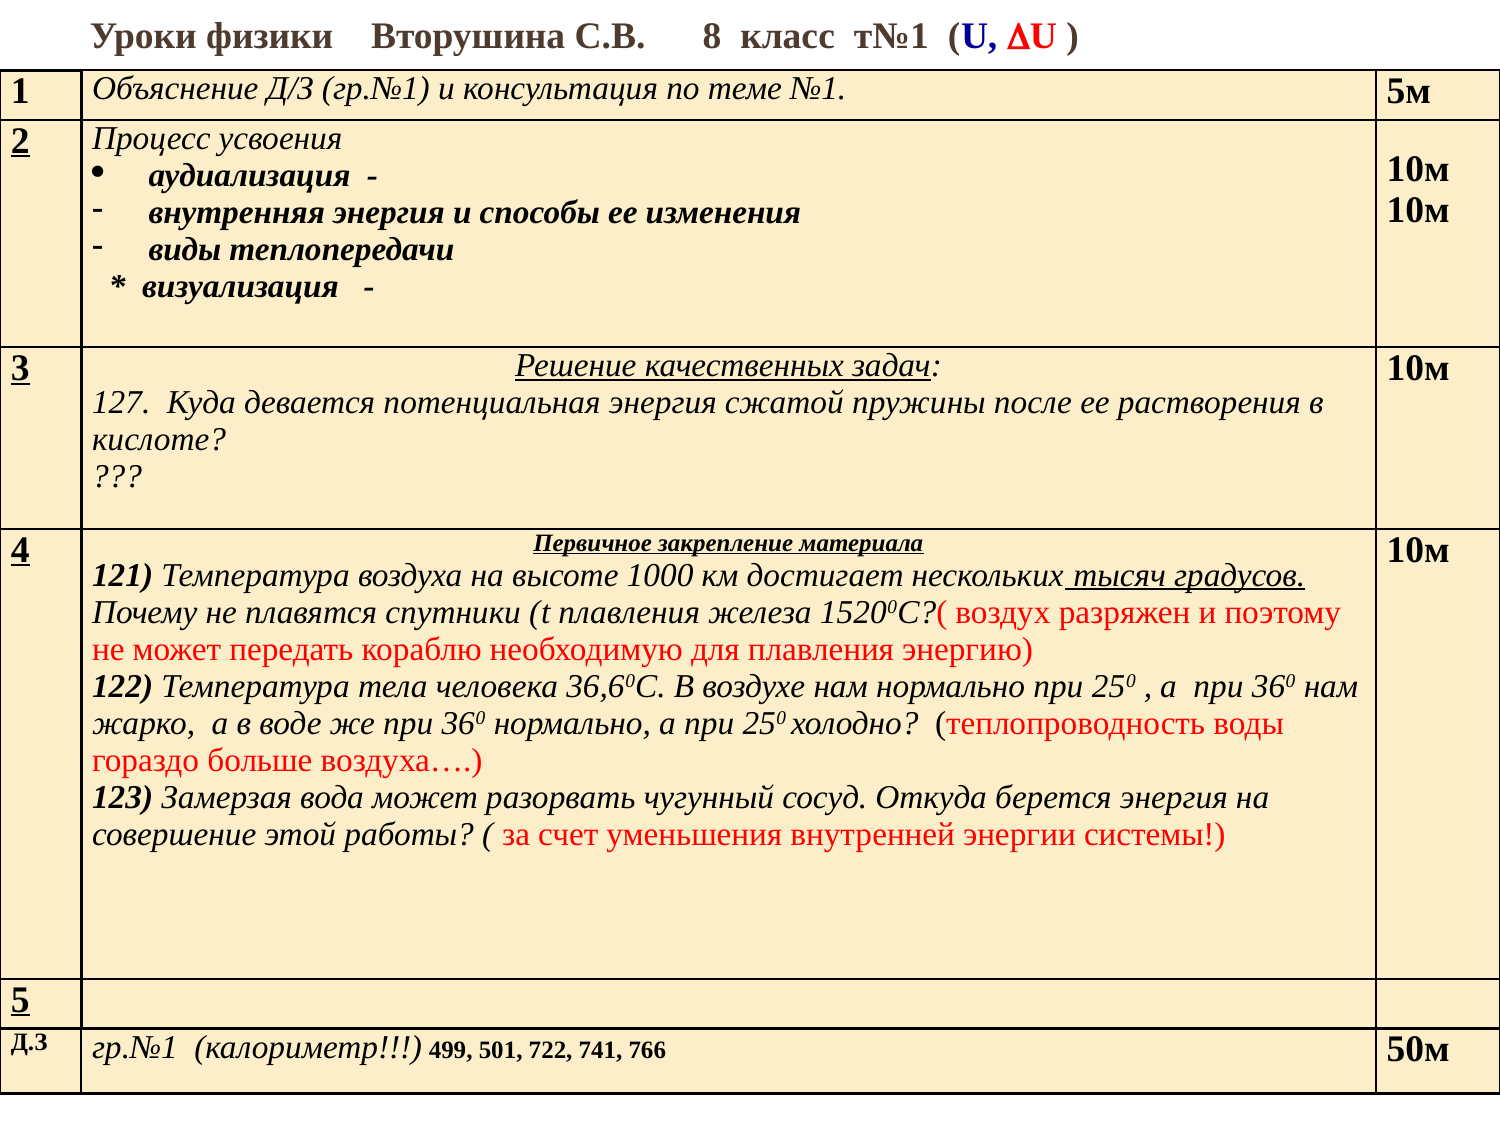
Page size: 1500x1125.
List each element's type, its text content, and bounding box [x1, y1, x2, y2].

table_cell 3 [1, 348, 80, 528]
table_header 1 [1, 72, 80, 119]
table_cell Первичное закрепление материала 121) Температура воздуха на высоте 1000 км достигает нескольких тысяч градусов. Почему не плавятся спутники (t плавления железа 15200С?( воздух разряжен и поэтому не может передать кораблю необходимую для плавления энергию) 122) Температура тела человека 36,60С. В воздухе нам нормально при 250 , а при 360 нам жарко, а в воде же при 360 нормально, а при 250 холодно? (теплопроводность воды гораздо больше воздуха….) 123) Замерзая вода может разорвать чугунный сосуд. Откуда берется энергия на совершение этой работы? ( за счет уменьшения внутренней энергии системы!) [83, 530, 1375, 978]
table_cell Решение качественных задач: 127. Куда девается потенциальная энергия сжатой пружины после ее растворения в кислоте? ??? [83, 348, 1375, 528]
table_cell 10м [1377, 530, 1499, 978]
table_cell 10м [1377, 348, 1499, 528]
table_cell д.з [1, 1030, 80, 1092]
table_cell [83, 980, 1375, 1027]
table_cell 5 [1, 980, 80, 1027]
table_cell 4 [1, 530, 80, 978]
table_header 5м [1377, 71, 1499, 119]
table_cell 10м 10м [1377, 121, 1499, 346]
table_header Объяснение Д/З (гр.№1) и консультация по теме №1. [83, 71, 1375, 119]
table_cell 2 [1, 121, 80, 346]
table_cell Процесс усвоения аудиализация - внутренняя энергия и способы ее изменения виды теплопередачи * визуализация - [83, 121, 1375, 346]
title Уроки физики Вторушина С.В. 8 класс т№1 (U, U ) [75, 0, 1114, 68]
table_cell гр.№1 (калориметр!!!) 499, 501, 722, 741, 766 [82, 1030, 1375, 1092]
table_cell 50м [1377, 1030, 1499, 1092]
table_cell [1377, 980, 1499, 1027]
